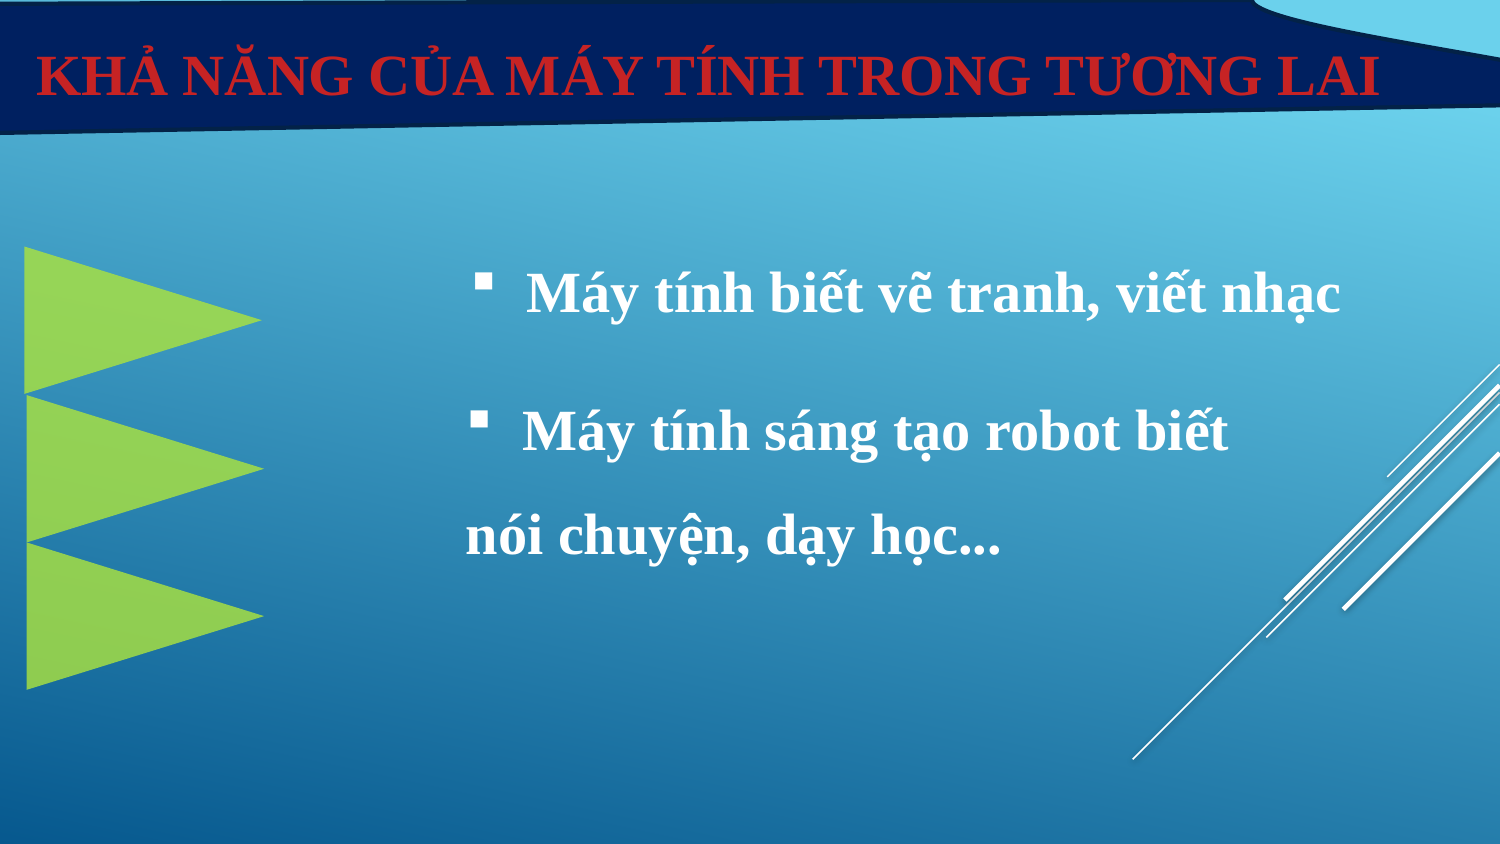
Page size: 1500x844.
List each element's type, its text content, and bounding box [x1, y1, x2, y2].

title Khả năng của máy tính trong tương lai [21, 21, 1434, 135]
text_box Máy tính biết vẽ tranh, viết nhạc [455, 246, 1357, 349]
text_box Máy tính sáng tạo robot biết nói chuyện, dạy học... [451, 349, 1464, 634]
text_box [24, 246, 265, 690]
